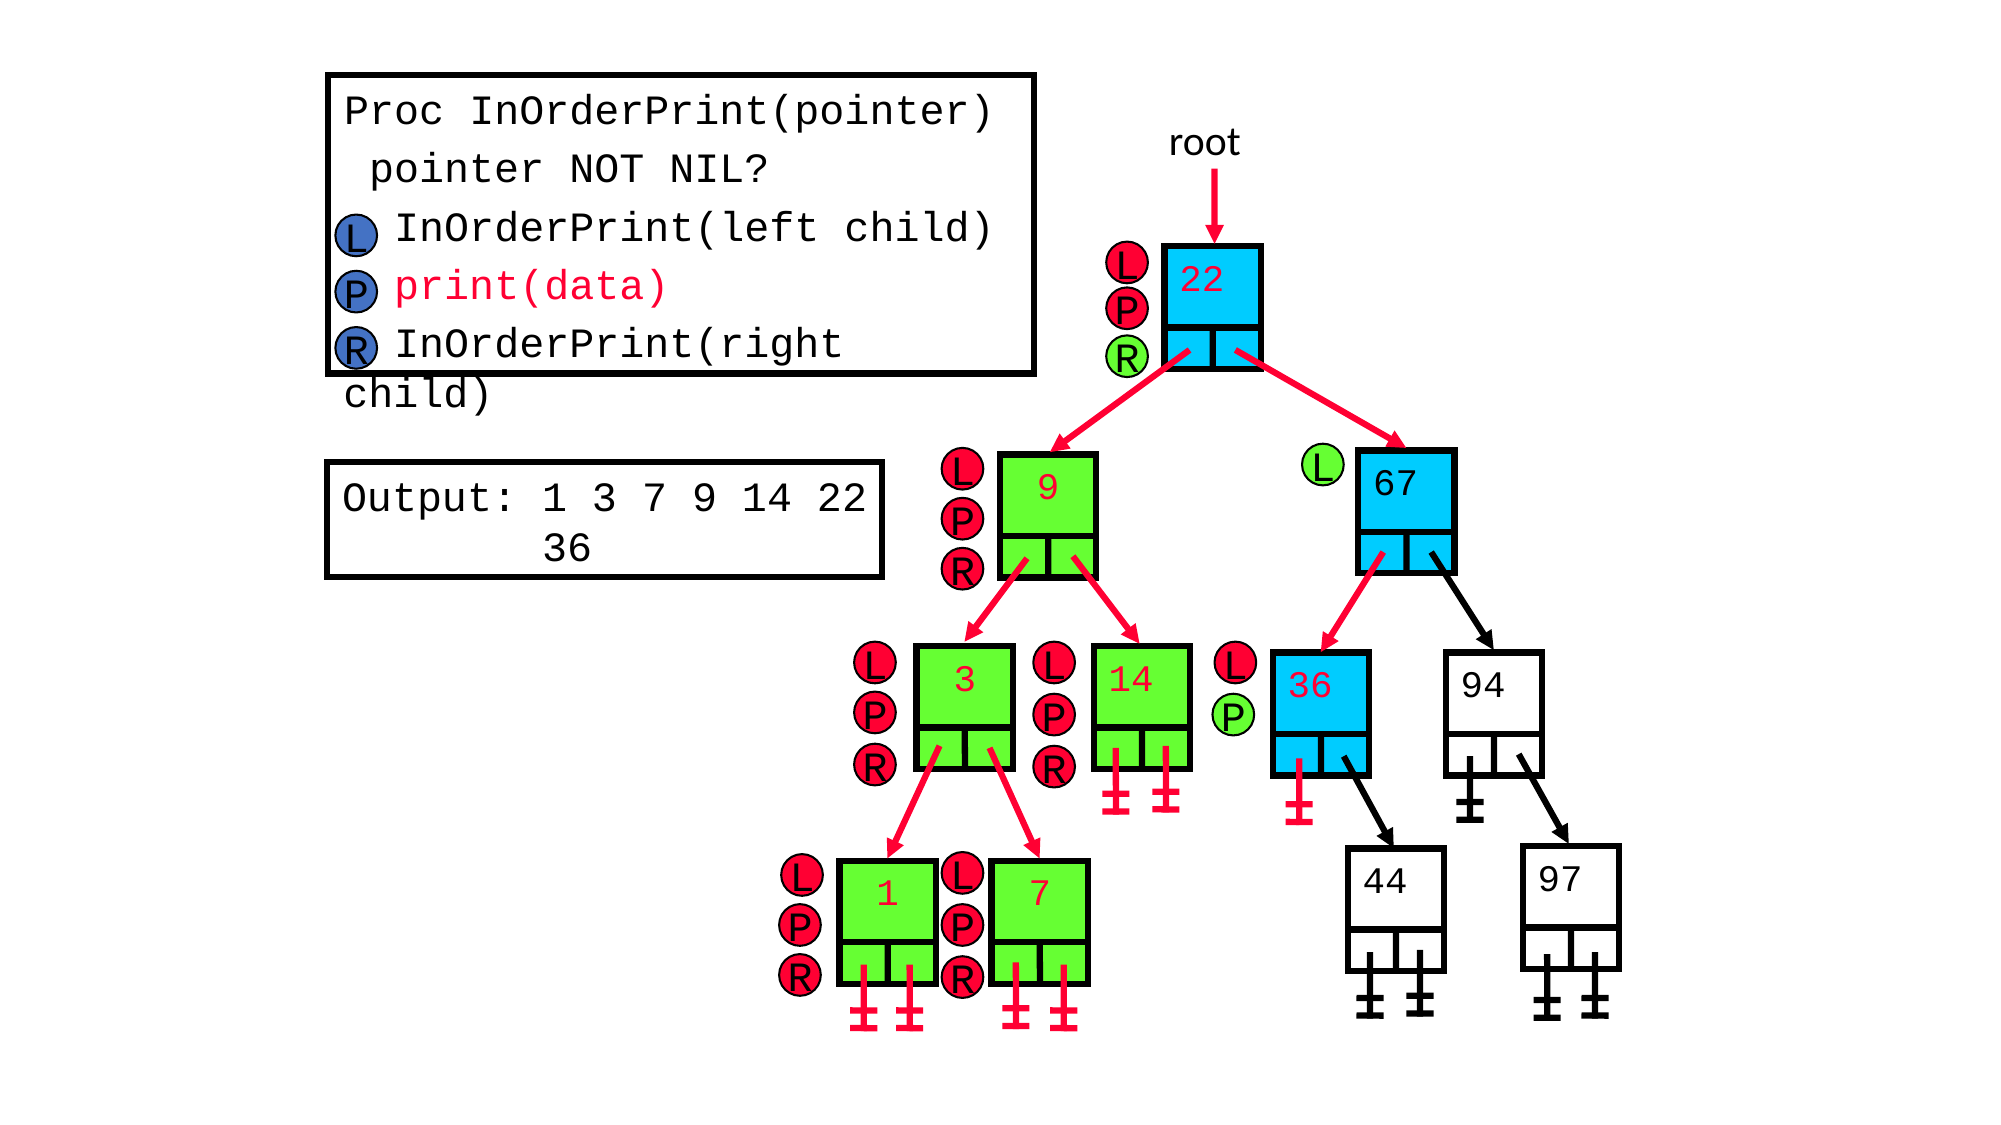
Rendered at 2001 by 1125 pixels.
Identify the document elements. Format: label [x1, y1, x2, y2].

text_box [991, 860, 1088, 1032]
text_box [1106, 335, 1148, 378]
text_box [887, 646, 1041, 859]
text_box [1302, 443, 1344, 486]
text_box [854, 641, 896, 684]
text_box [1106, 287, 1148, 330]
text_box [1212, 693, 1255, 736]
text_box [1522, 846, 1620, 1021]
text_box [781, 854, 823, 896]
text_box [1093, 646, 1191, 815]
text_box [964, 454, 1140, 644]
text_box [1050, 246, 1407, 453]
text_box [941, 547, 984, 590]
text_box [941, 447, 984, 490]
text_box [941, 497, 984, 540]
text_box [1214, 641, 1257, 684]
text_box [854, 691, 896, 734]
text_box [779, 904, 821, 946]
text_box [854, 743, 896, 786]
text_box [1033, 693, 1075, 736]
text_box [327, 461, 882, 577]
text_box [941, 956, 984, 998]
text_box [1445, 652, 1569, 844]
text_box [779, 954, 821, 996]
text_box [941, 852, 984, 894]
text_box [1154, 106, 1256, 244]
text_box [1272, 450, 1494, 1019]
text_box [1033, 745, 1075, 788]
text_box [839, 860, 936, 1032]
text_box [941, 904, 984, 946]
text_box [328, 75, 1034, 374]
text_box [1106, 241, 1148, 284]
text_box [1033, 641, 1075, 684]
